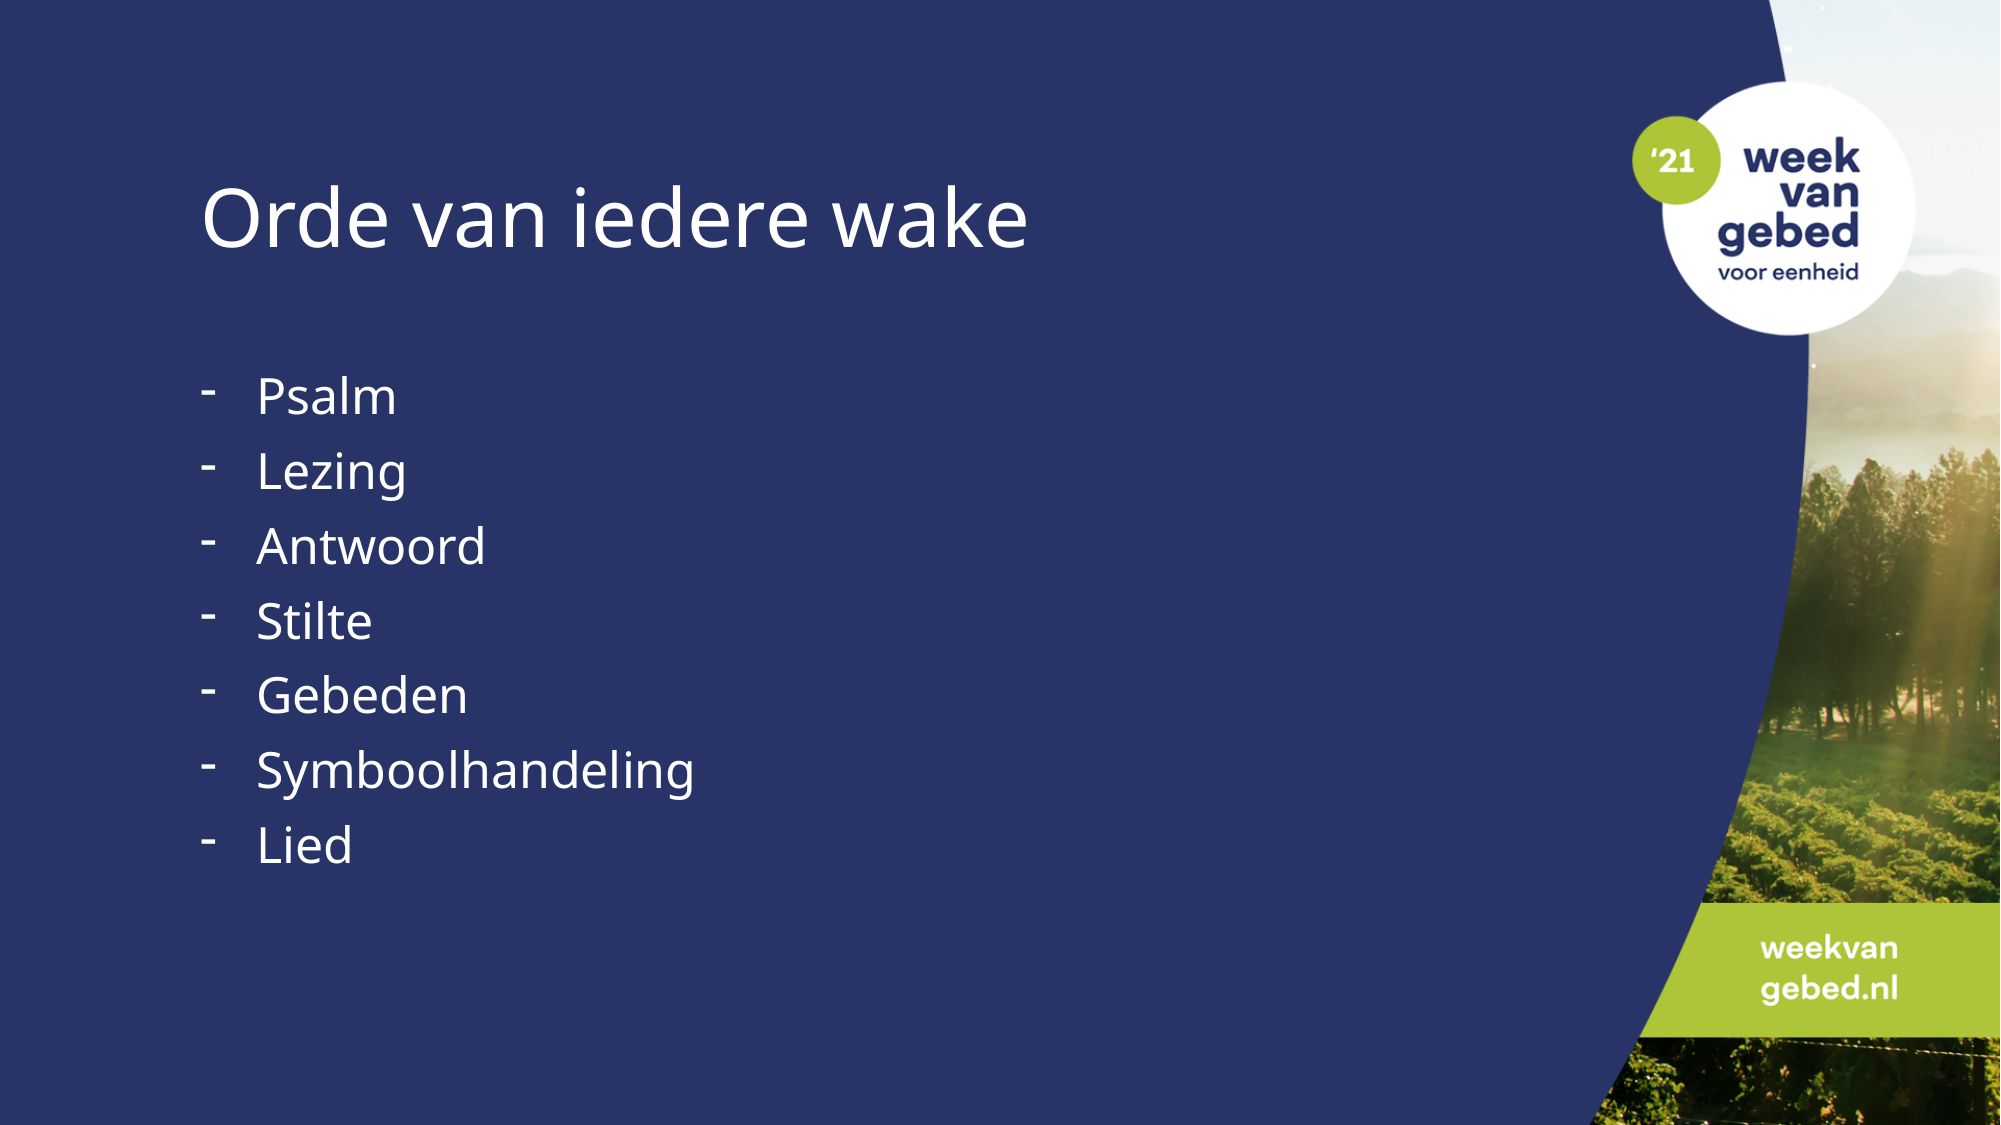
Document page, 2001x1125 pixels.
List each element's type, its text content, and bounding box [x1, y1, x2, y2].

picture [0, 0, 2000, 1125]
title Orde van iedere wake [184, 145, 1470, 297]
list Psalm Lezing Antwoord Stilte Gebeden Symboolhandeling Lied [184, 364, 1470, 910]
